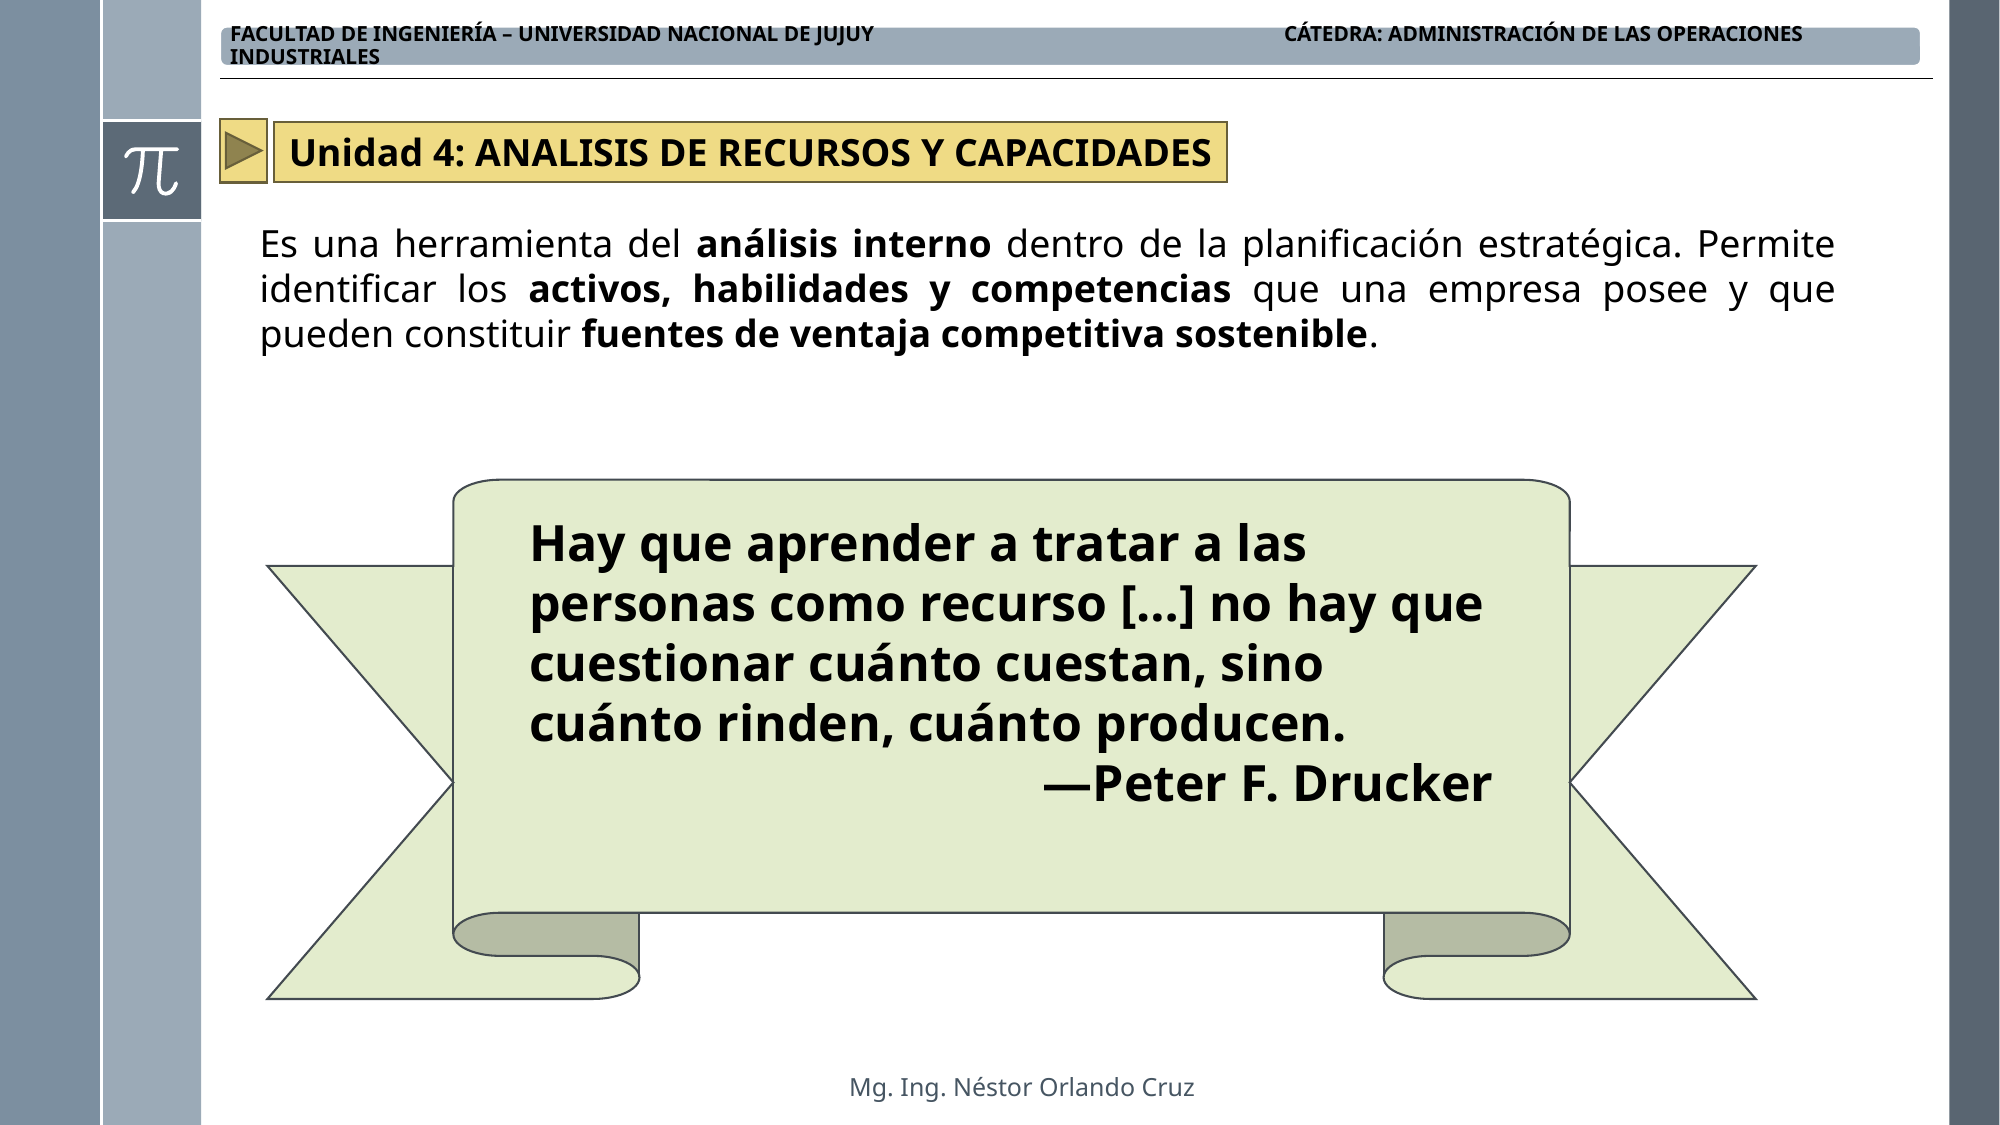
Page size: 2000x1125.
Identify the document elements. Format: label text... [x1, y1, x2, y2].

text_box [220, 17, 1922, 78]
text_box [265, 478, 1759, 1001]
text_box Hay que aprender a tratar a las personas como recurso […] no hay que cuestionar cuánto cuestan, sino cuánto rinden, cuánto producen. —Peter F. Drucker [514, 503, 1509, 819]
text_box [219, 118, 268, 184]
text_box Es una herramienta del análisis interno dentro de la planificación estratégica. Permite identificar los activos, habilidades y competencias que una empresa posee y que pueden constituir fuentes de ventaja competitiva sostenible. [244, 212, 1852, 363]
text_box Unidad 4: ANALISIS DE RECURSOS Y CAPACIDADES [273, 121, 1228, 183]
text_box Mg. Ing. Néstor Orlando Cruz [834, 1063, 1319, 1109]
